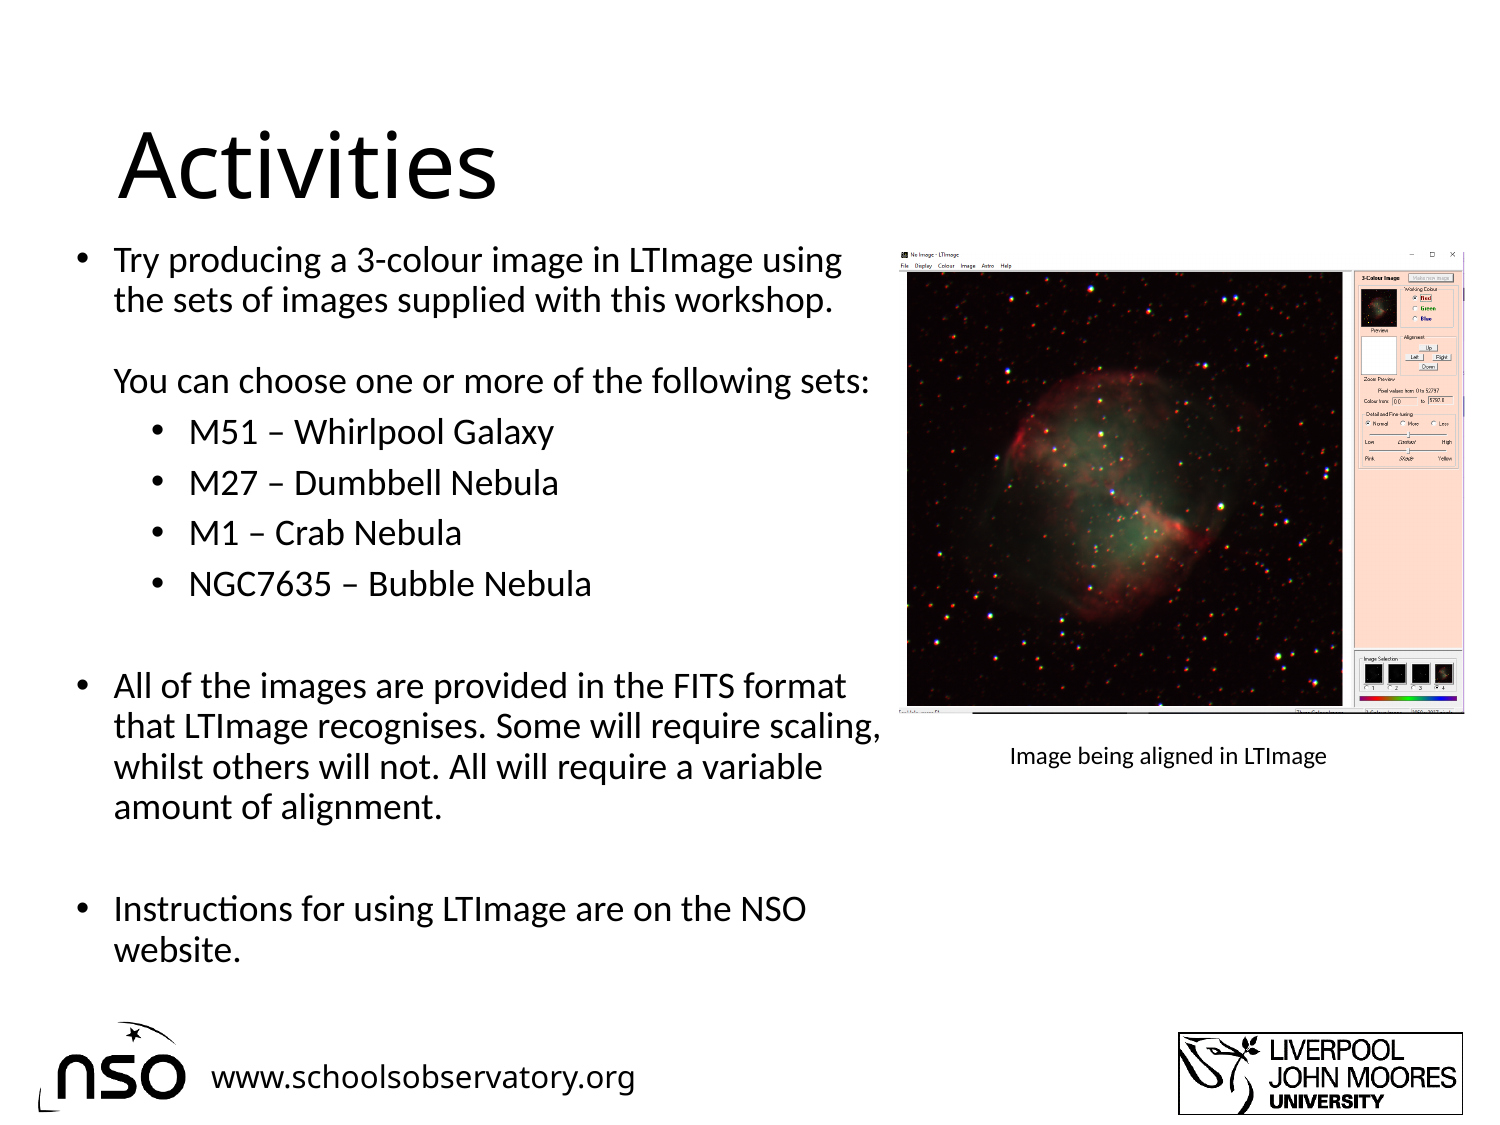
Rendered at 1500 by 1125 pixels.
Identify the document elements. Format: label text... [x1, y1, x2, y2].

picture [33, 1019, 207, 1115]
text_box Image being aligned in LTImage [920, 739, 1418, 775]
title Activities [103, 59, 1397, 252]
list Try producing a 3-colour image in LTImage using the sets of images supplied with this workshop. You can choose one or more of the following sets: M51 – Whirlpool Galaxy M27 – Dumbbell Nebula M1 – Crab Nebula NGC7635 – Bubble Nebula All of the images are provided in the FITS format that LTImage recognises. Some will require scaling, whilst others will not. All will require a variable amount of alignment. Instructions for using LTImage are on the NSO website. [61, 232, 900, 1006]
picture [899, 252, 1465, 714]
picture [1178, 1032, 1463, 1115]
